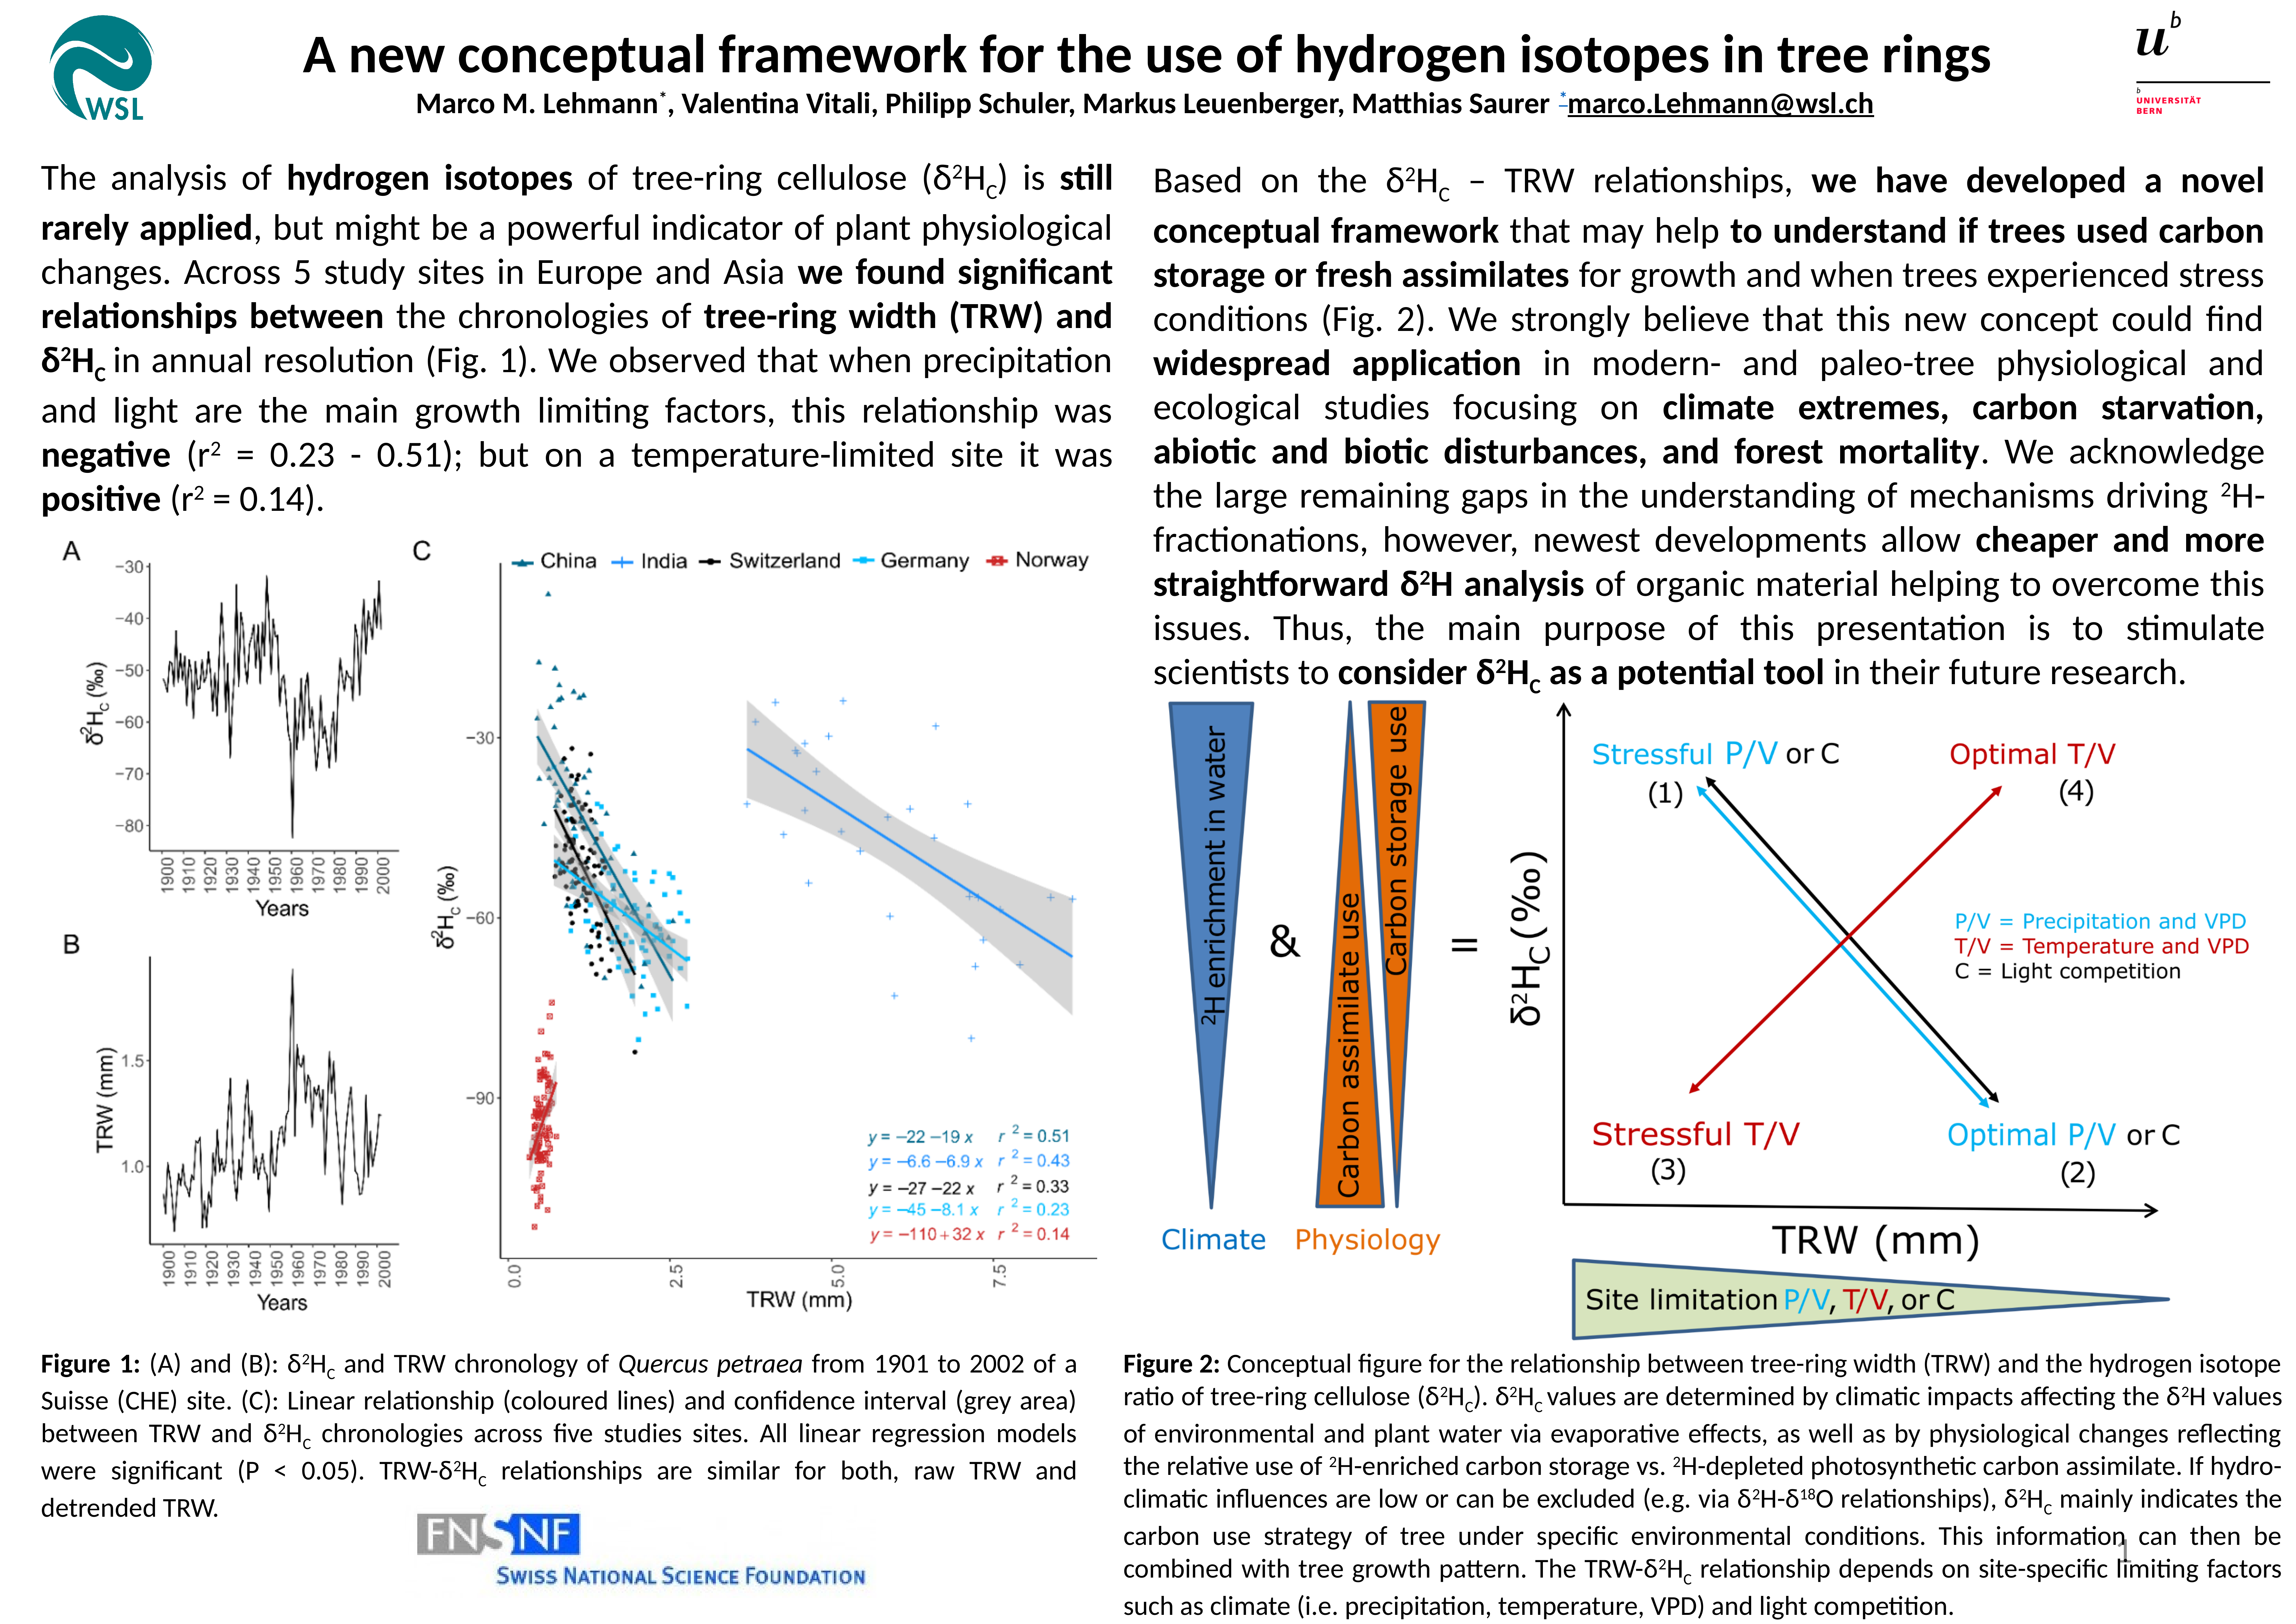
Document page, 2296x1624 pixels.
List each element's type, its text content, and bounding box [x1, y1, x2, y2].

picture [46, 12, 157, 123]
picture [1147, 670, 2260, 1347]
text_box A new conceptual framework for the use of hydrogen isotopes in tree rings Marco M. Lehmann*, Valentina Vitali, Philipp Schuler, Markus Leuenberger, Matthias Saurer *marco.Lehmann@wsl.ch [227, 15, 2069, 122]
picture [40, 536, 1097, 1327]
picture [405, 1505, 876, 1598]
text_box Figure 2: Conceptual figure for the relationship between tree-ring width (TRW) and the hydrogen isotope ratio of tree-ring cellulose (δ2HC). δ2HC values are determined by climatic impacts affecting the δ2H values of environmental and plant water via evaporative effects, as well as by physiological changes reflecting the relative use of 2H-enriched carbon storage vs. 2H-depleted photosynthetic carbon assimilate. If hydro-climatic influences are low or can be excluded (e.g. via δ2H-δ18O relationships), δ2HC mainly indicates the carbon use strategy of tree under specific environmental conditions. This information can then be combined with tree growth pattern. The TRW-δ2HC relationship depends on site-specific limiting factors such as climate (i.e. precipitation, temperature, VPD) and light competition. [1118, 1343, 2287, 1623]
text_box Based on the δ2HC – TRW relationships, we have developed a novel conceptual framework that may help to understand if trees used carbon storage or fresh assimilates for growth and when trees experienced stress conditions (Fig. 2). We strongly believe that this new concept could find widespread application in modern- and paleo-tree physiological and ecological studies focusing on climate extremes, carbon starvation, abiotic and biotic disturbances, and forest mortality. We acknowledge the large remaining gaps in the understanding of mechanisms driving 2H-fractionations, however, newest developments allow cheaper and more straightforward δ2H analysis of organic material helping to overcome this issues. Thus, the main purpose of this presentation is to stimulate scientists to consider δ2HC as a potential tool in their future research. [1148, 153, 2270, 700]
text_box The analysis of hydrogen isotopes of tree-ring cellulose (δ2HC) is still rarely applied, but might be a powerful indicator of plant physiological changes. Across 5 study sites in Europe and Asia we found significant relationships between the chronologies of tree-ring width (TRW) and δ2HC in annual resolution (Fig. 1). We observed that when precipitation and light are the main growth limiting factors, this relationship was negative (r2 = 0.23 - 0.51); but on a temperature-limited site it was positive (r2 = 0.14). [36, 150, 1119, 521]
picture [2136, 11, 2270, 114]
text_box Figure 1: (A) and (B): δ2HC and TRW chronology of Quercus petraea from 1901 to 2002 of a Suisse (CHE) site. (C): Linear relationship (coloured lines) and confidence interval (grey area) between TRW and δ2HC chronologies across five studies sites. All linear regression models were significant (P < 0.05). TRW-δ2HC relationships are similar for both, raw TRW and detrended TRW. [36, 1343, 1083, 1525]
